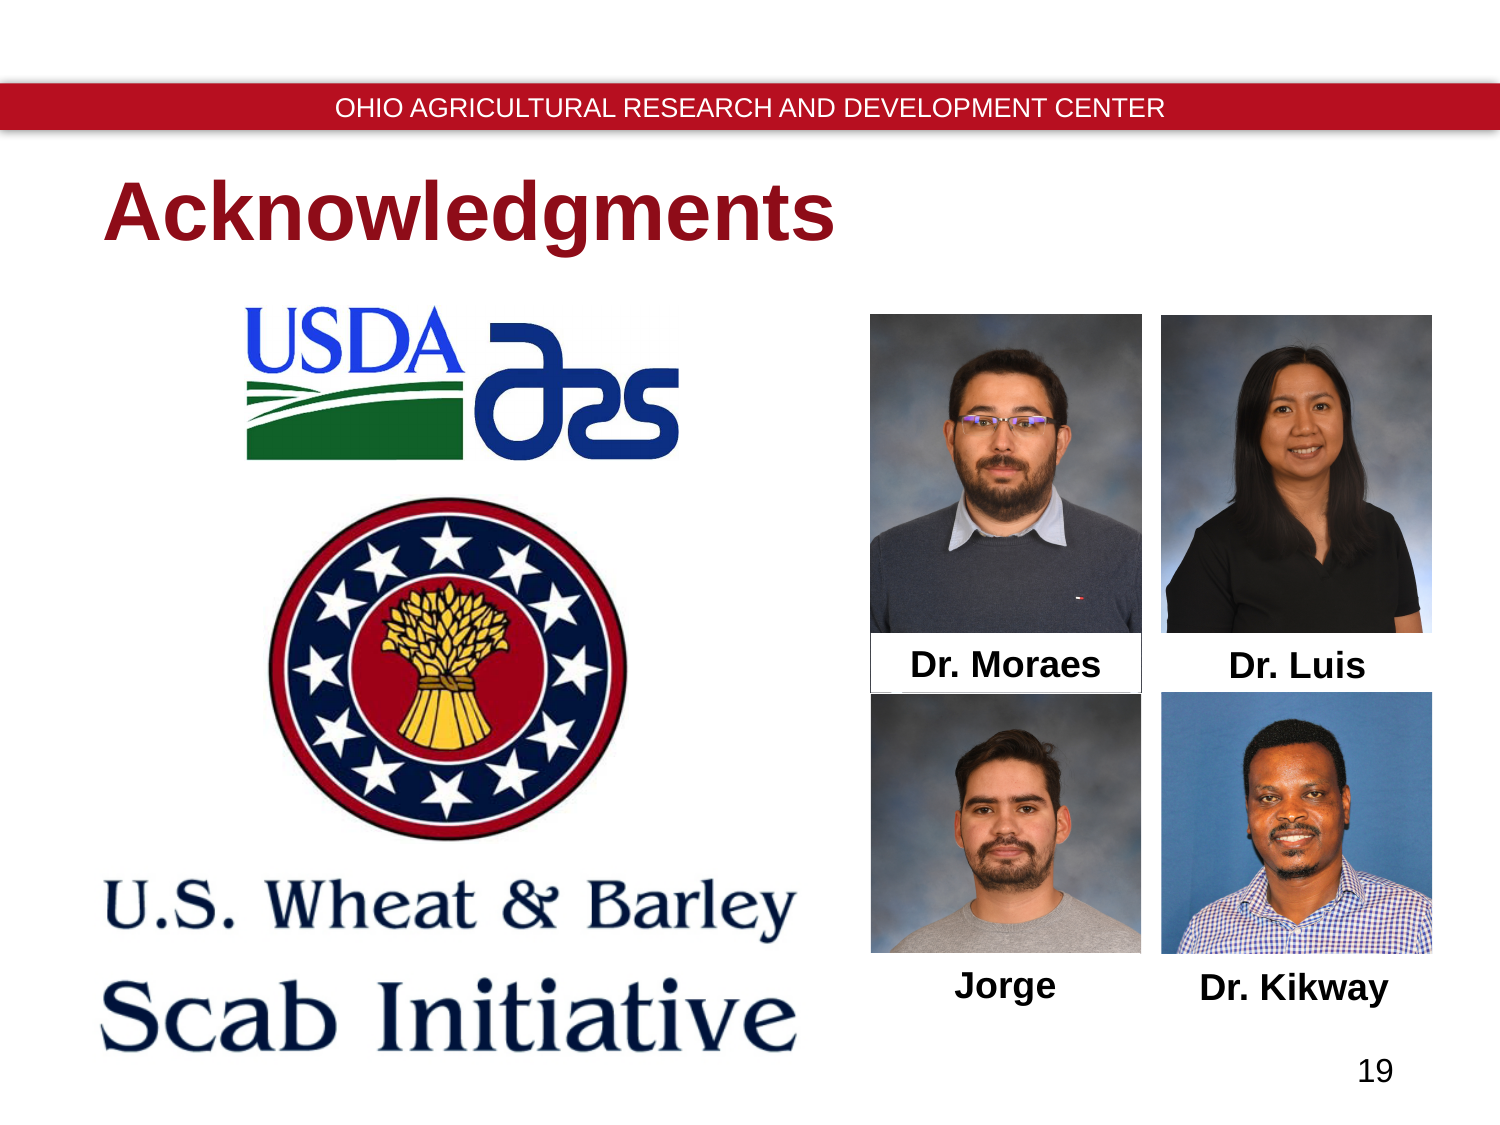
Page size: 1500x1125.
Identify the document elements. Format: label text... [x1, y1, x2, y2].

text_box Jorge [870, 961, 1141, 1013]
picture [262, 493, 630, 844]
picture [1161, 315, 1433, 954]
picture [870, 314, 1142, 954]
text_box Dr. Kikway [1159, 960, 1430, 1016]
picture [244, 305, 679, 461]
picture [78, 851, 820, 1069]
text_box Acknowledgments [87, 149, 1225, 265]
